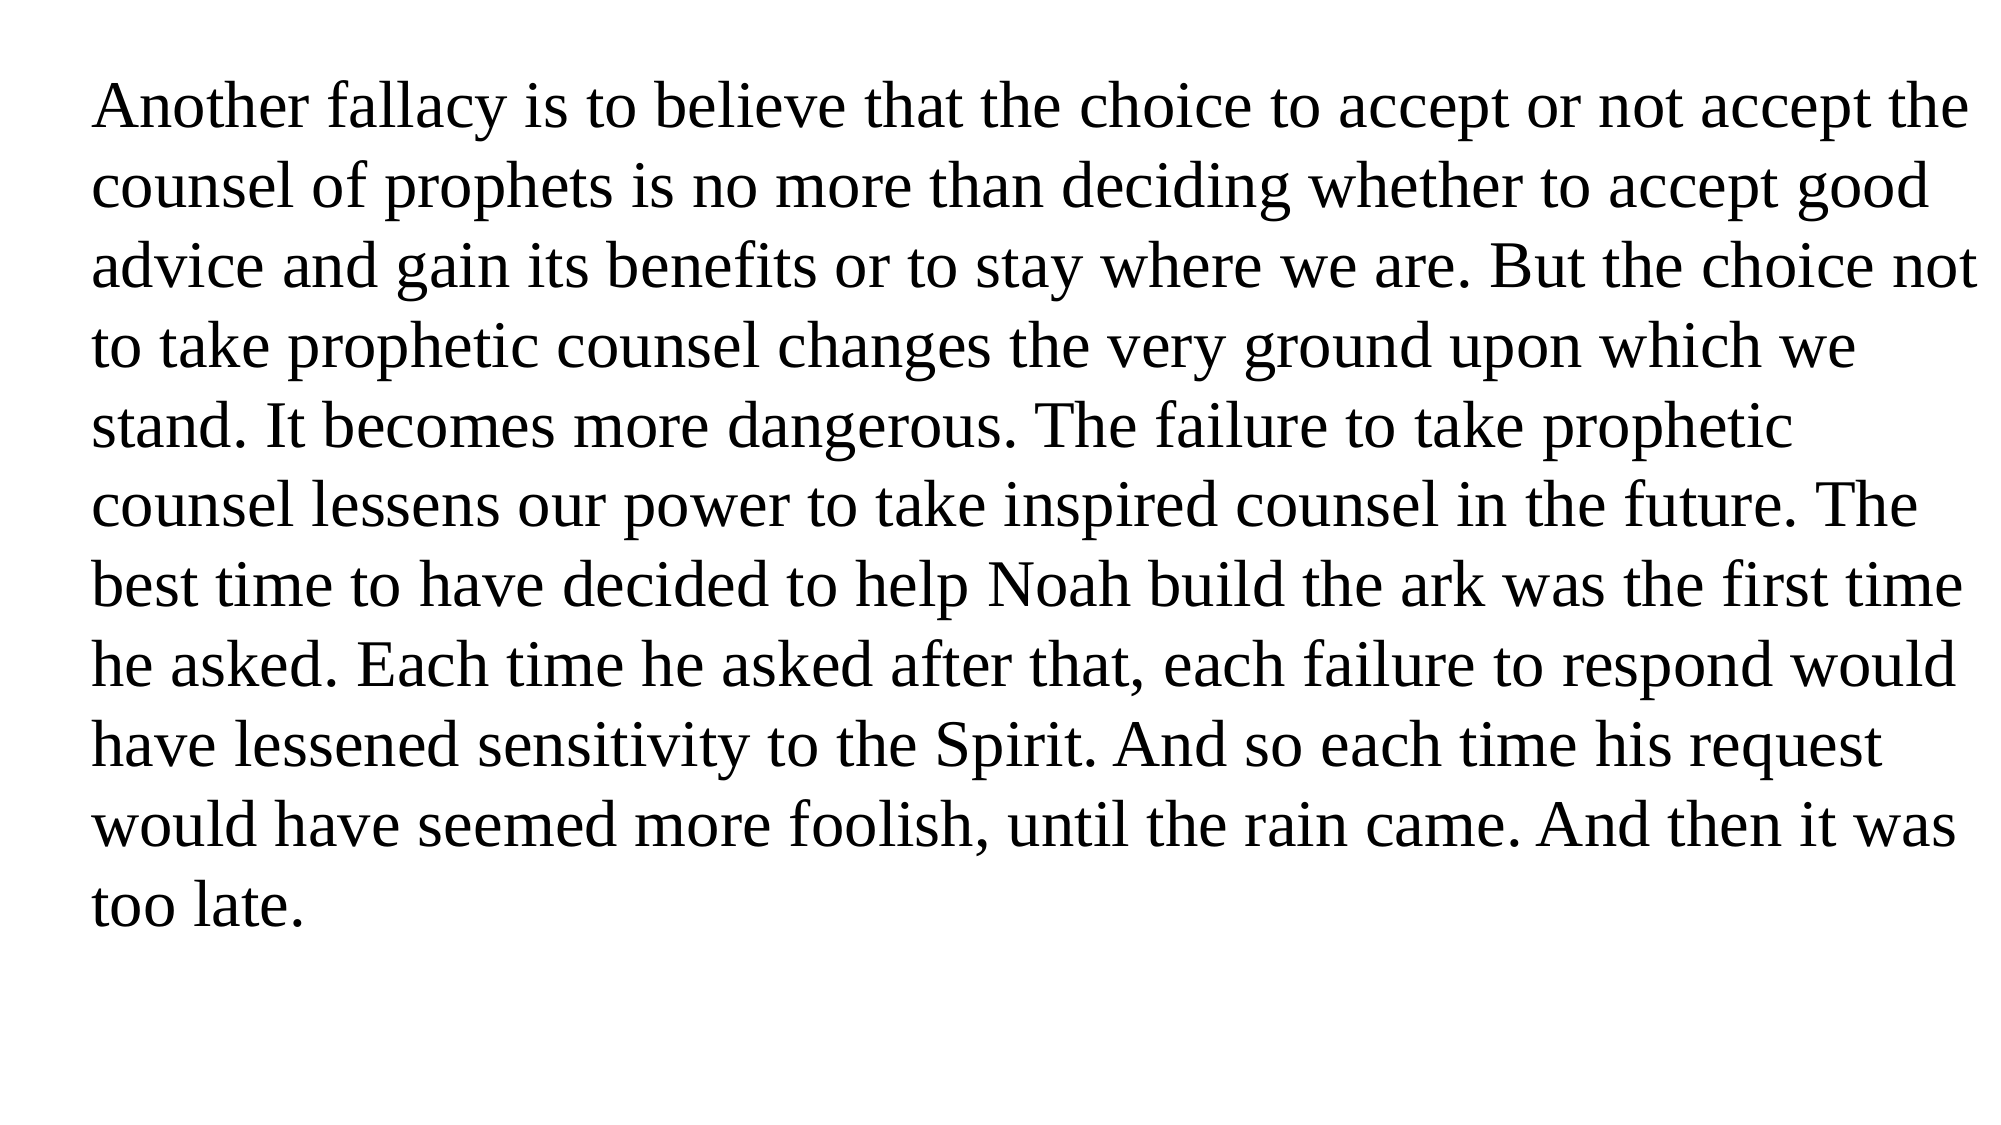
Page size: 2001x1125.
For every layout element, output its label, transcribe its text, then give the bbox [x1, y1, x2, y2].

text_box Another fallacy is to believe that the choice to accept or not accept the counsel of prophets is no more than deciding whether to accept good advice and gain its benefits or to stay where we are. But the choice not to take prophetic counsel changes the very ground upon which we stand. It becomes more dangerous. The failure to take prophetic counsel lessens our power to take inspired counsel in the future. The best time to have decided to help Noah build the ark was the first time he asked. Each time he asked after that, each failure to respond would have lessened sensitivity to the Spirit. And so each time his request would have seemed more foolish, until the rain came. And then it was too late. [76, 53, 2000, 1038]
